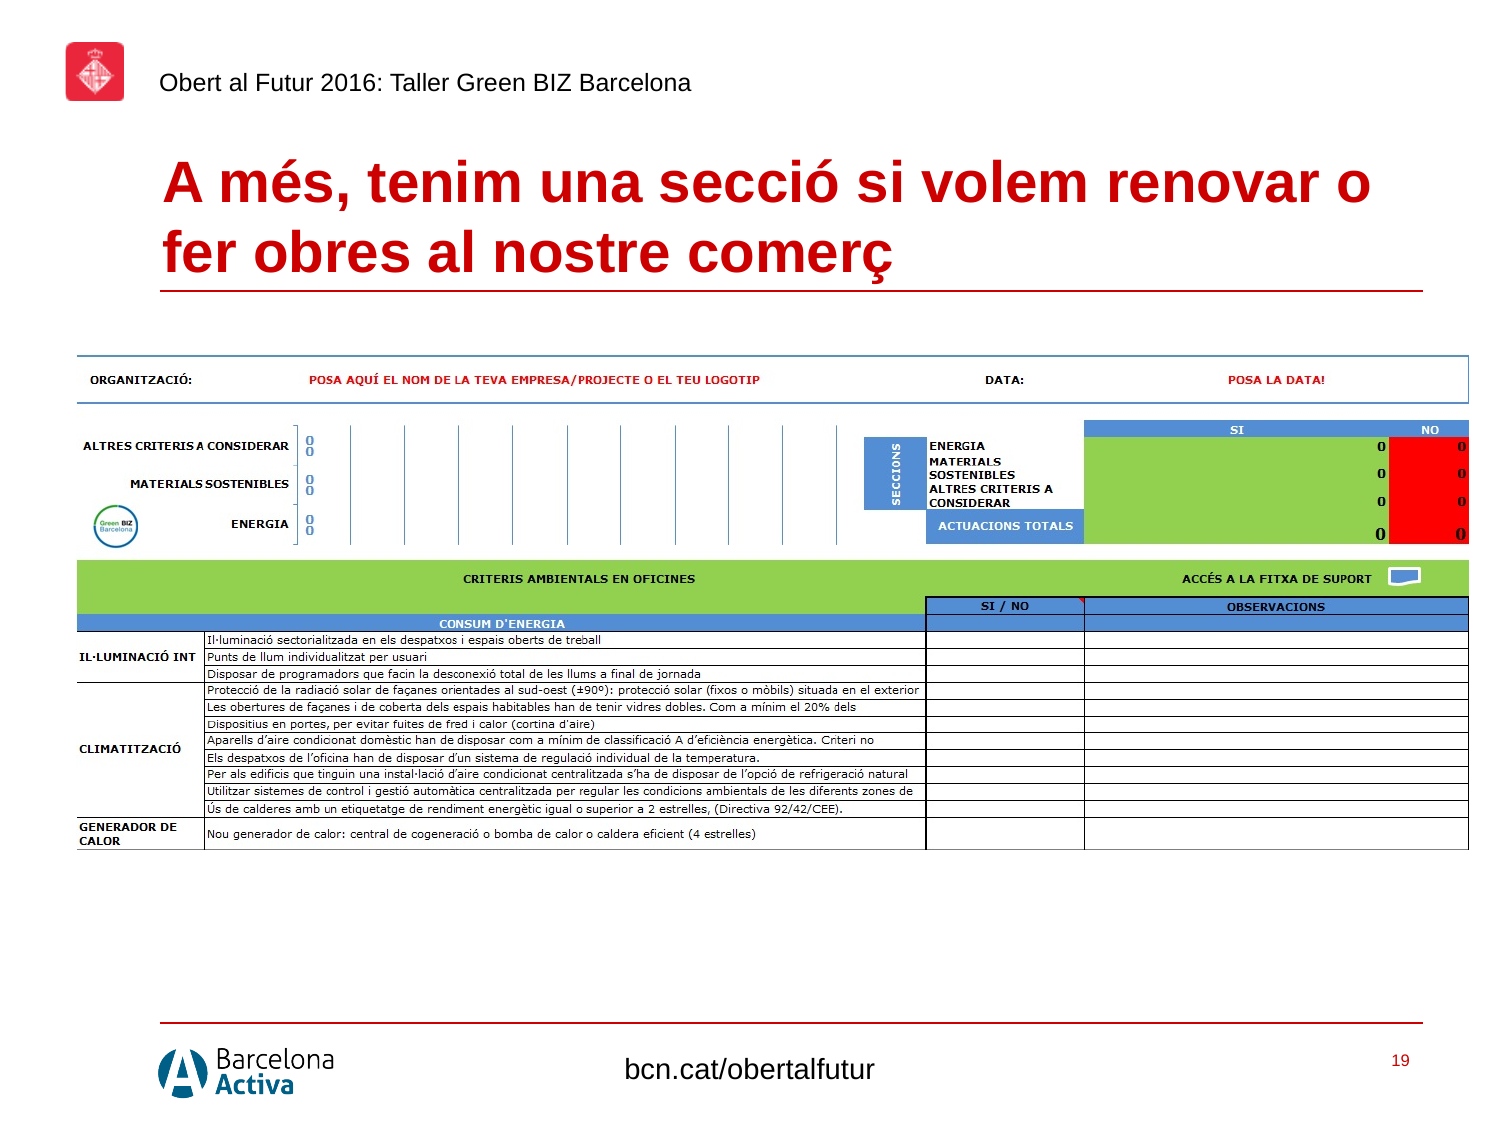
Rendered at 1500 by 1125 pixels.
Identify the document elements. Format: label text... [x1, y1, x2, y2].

footer bcn.cat/obertalfutur [512, 1042, 988, 1103]
text_box Obert al Futur 2016: Taller Green BIZ Barcelona [144, 58, 708, 104]
picture [147, 1034, 343, 1110]
slide_number 19 [1074, 1042, 1425, 1103]
text_box A més, tenim una secció si volem renovar o fer obres al nostre comerç [147, 137, 1424, 244]
picture [76, 337, 1470, 850]
